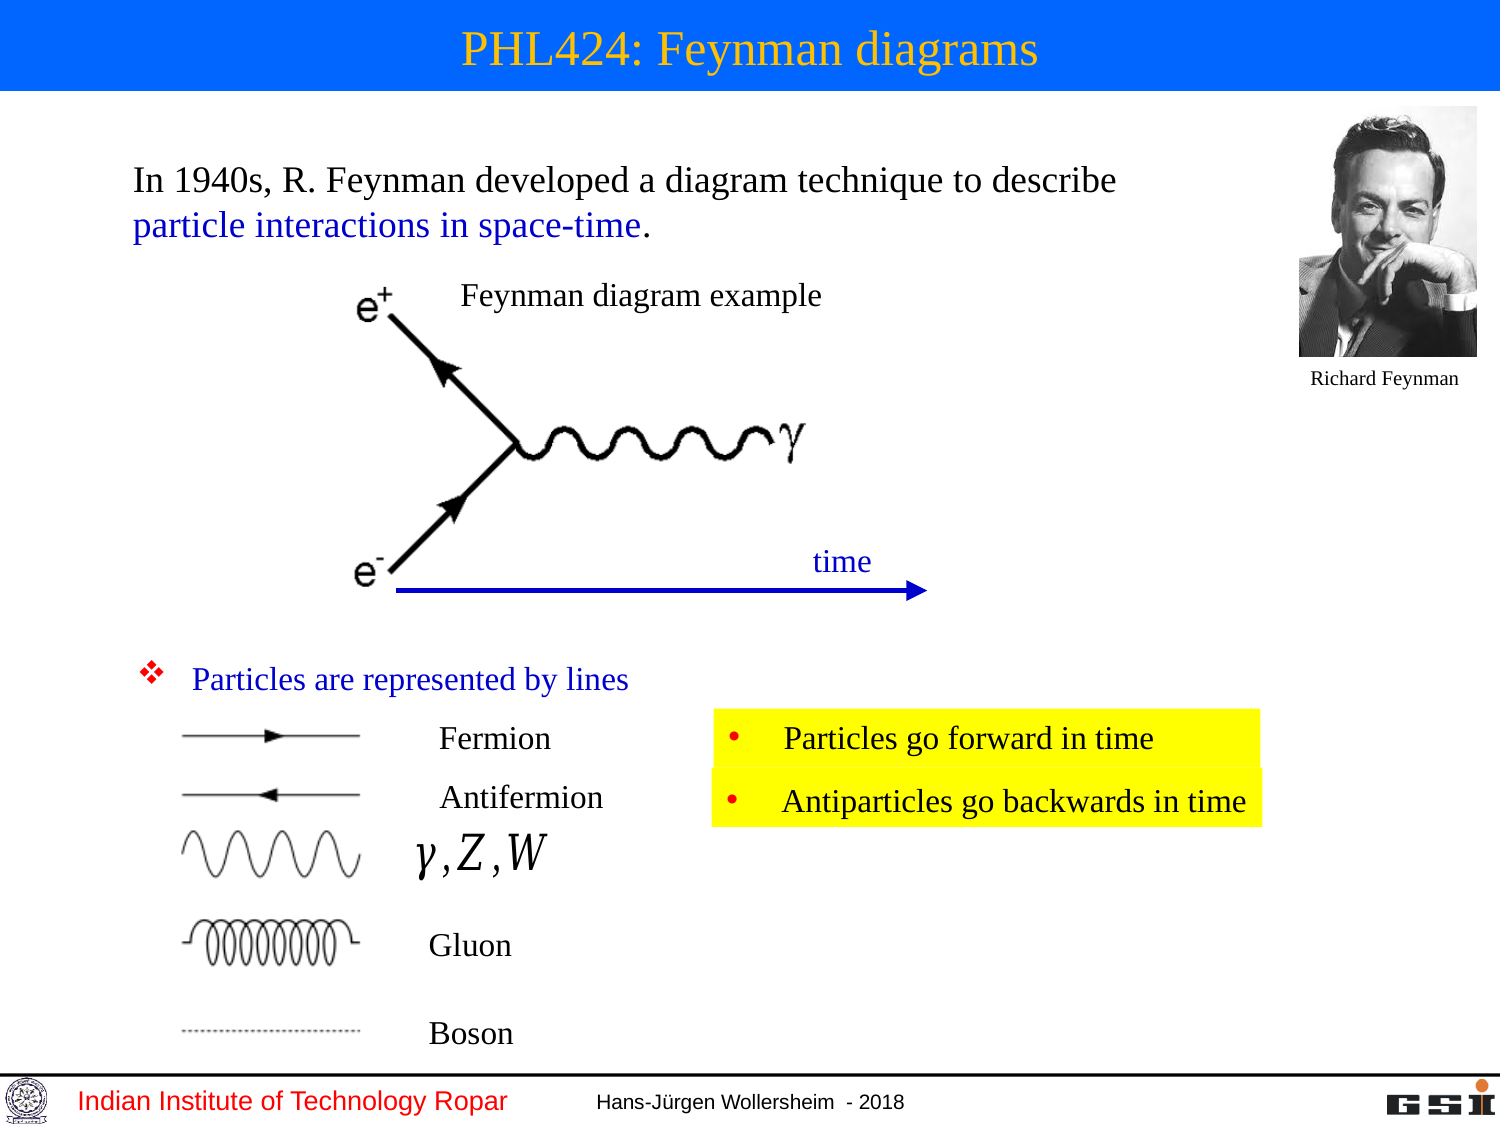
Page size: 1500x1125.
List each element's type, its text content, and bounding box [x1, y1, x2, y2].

text_box Particles go forward in time [713, 708, 1261, 767]
text_box In 1940s, R. Feynman developed a diagram technique to describe particle interactions in space-time. [118, 147, 1140, 253]
picture [176, 767, 365, 823]
text_box Antiparticles go backwards in time [711, 767, 1263, 827]
text_box Richard Feynman [1295, 363, 1475, 397]
picture [1387, 1079, 1495, 1115]
picture [176, 708, 365, 764]
picture [176, 1003, 365, 1059]
picture [5, 1077, 47, 1124]
text_box Particles are represented by lines [122, 649, 645, 705]
picture [295, 265, 842, 612]
text_box Gluon [413, 915, 528, 970]
picture [1298, 105, 1477, 357]
text_box Boson [413, 1003, 530, 1059]
picture [176, 915, 365, 971]
text_box time [846, 531, 887, 587]
picture [176, 826, 365, 882]
title PHL424: Feynman diagrams [0, 0, 1500, 91]
